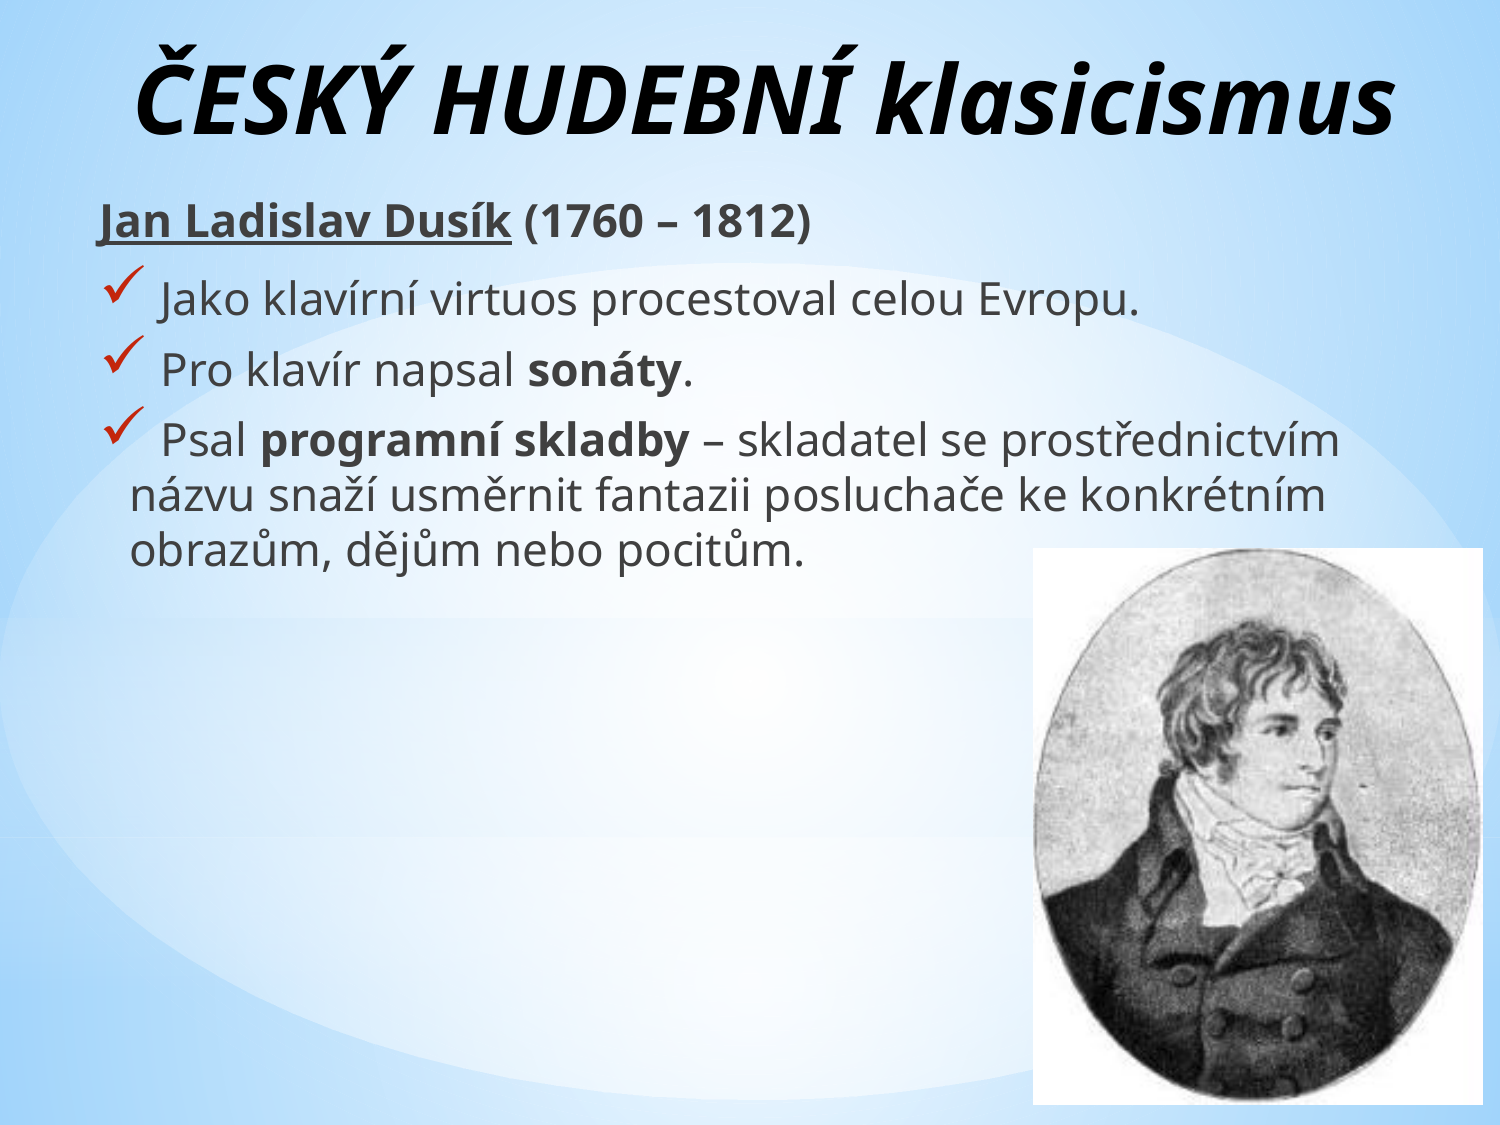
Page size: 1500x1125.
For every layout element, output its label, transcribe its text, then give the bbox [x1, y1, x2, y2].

title ČESKÝ HUDEBNÍ klasicismus [53, 30, 1479, 169]
list Jan Ladislav Dusík (1760 – 1812) Jako klavírní virtuos procestoval celou Evropu. Pro klavír napsal sonáty. Psal programní skladby – skladatel se prostřednictvím názvu snaží usměrnit fantazii posluchače ke konkrétním obrazům, dějům nebo pocitům. [76, 184, 1459, 1059]
picture [1033, 548, 1483, 1106]
